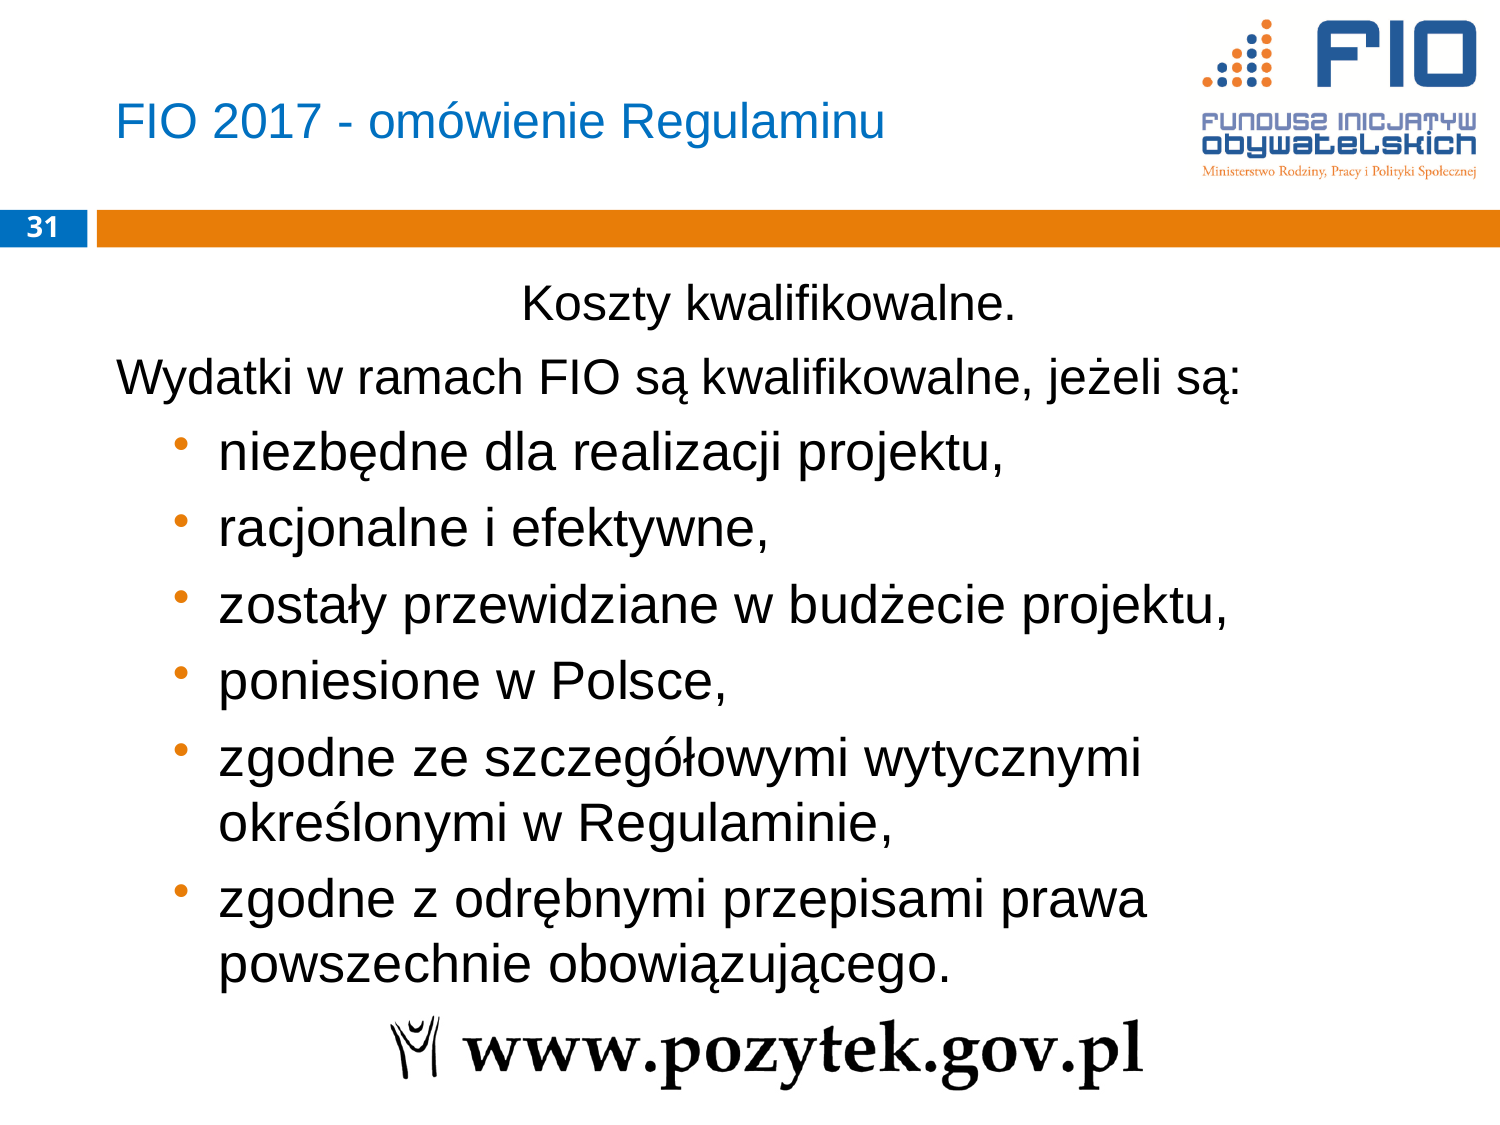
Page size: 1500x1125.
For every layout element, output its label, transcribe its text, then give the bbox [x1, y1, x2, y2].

text_box Koszty kwalifikowalne. Wydatki w ramach FIO są kwalifikowalne, jeżeli są: niezbędne dla realizacji projektu, racjonalne i efektywne, zostały przewidziane w budżecie projektu, poniesione w Polsce, zgodne ze szczegółowymi wytycznymi określonymi w Regulaminie, zgodne z odrębnymi przepisami prawa powszechnie obowiązującego. [100, 262, 1438, 1000]
text_box 31 [0, 202, 87, 254]
picture [371, 1001, 1152, 1101]
picture [1186, 4, 1484, 190]
text_box FIO 2017 - omówienie Regulaminu [100, 37, 1438, 200]
